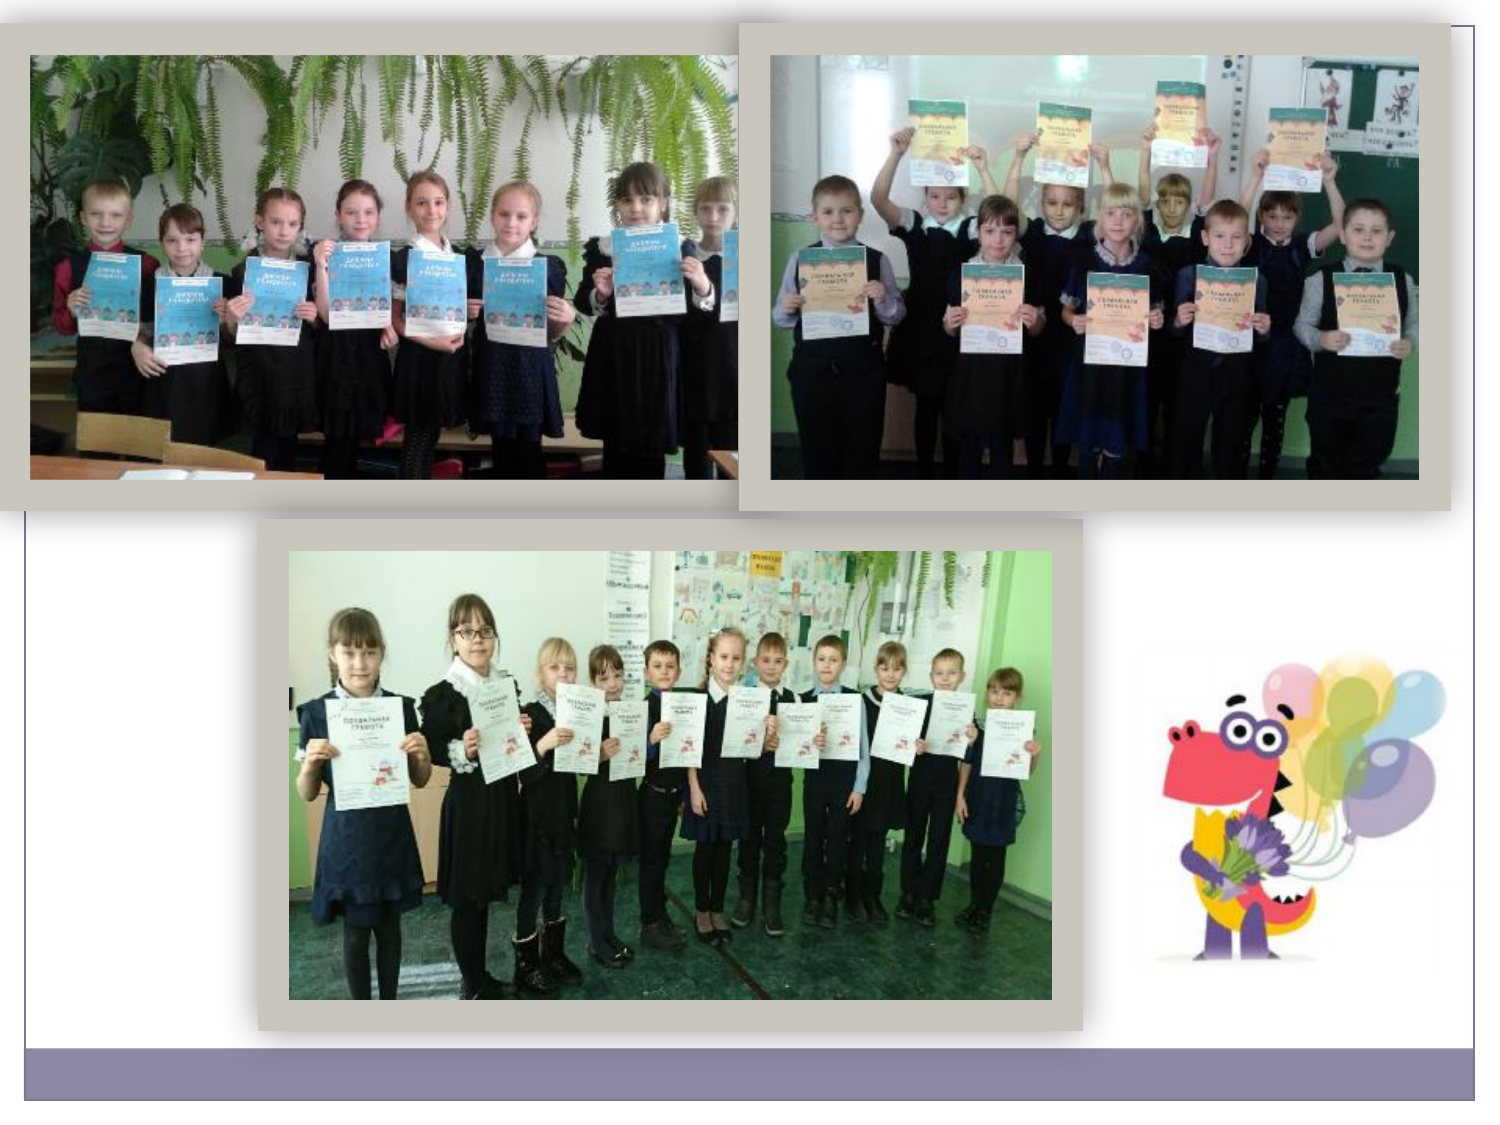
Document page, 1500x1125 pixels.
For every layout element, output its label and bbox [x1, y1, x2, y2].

picture [769, 54, 1420, 481]
picture [1131, 644, 1463, 977]
picture [29, 54, 739, 481]
picture [288, 550, 1052, 1000]
